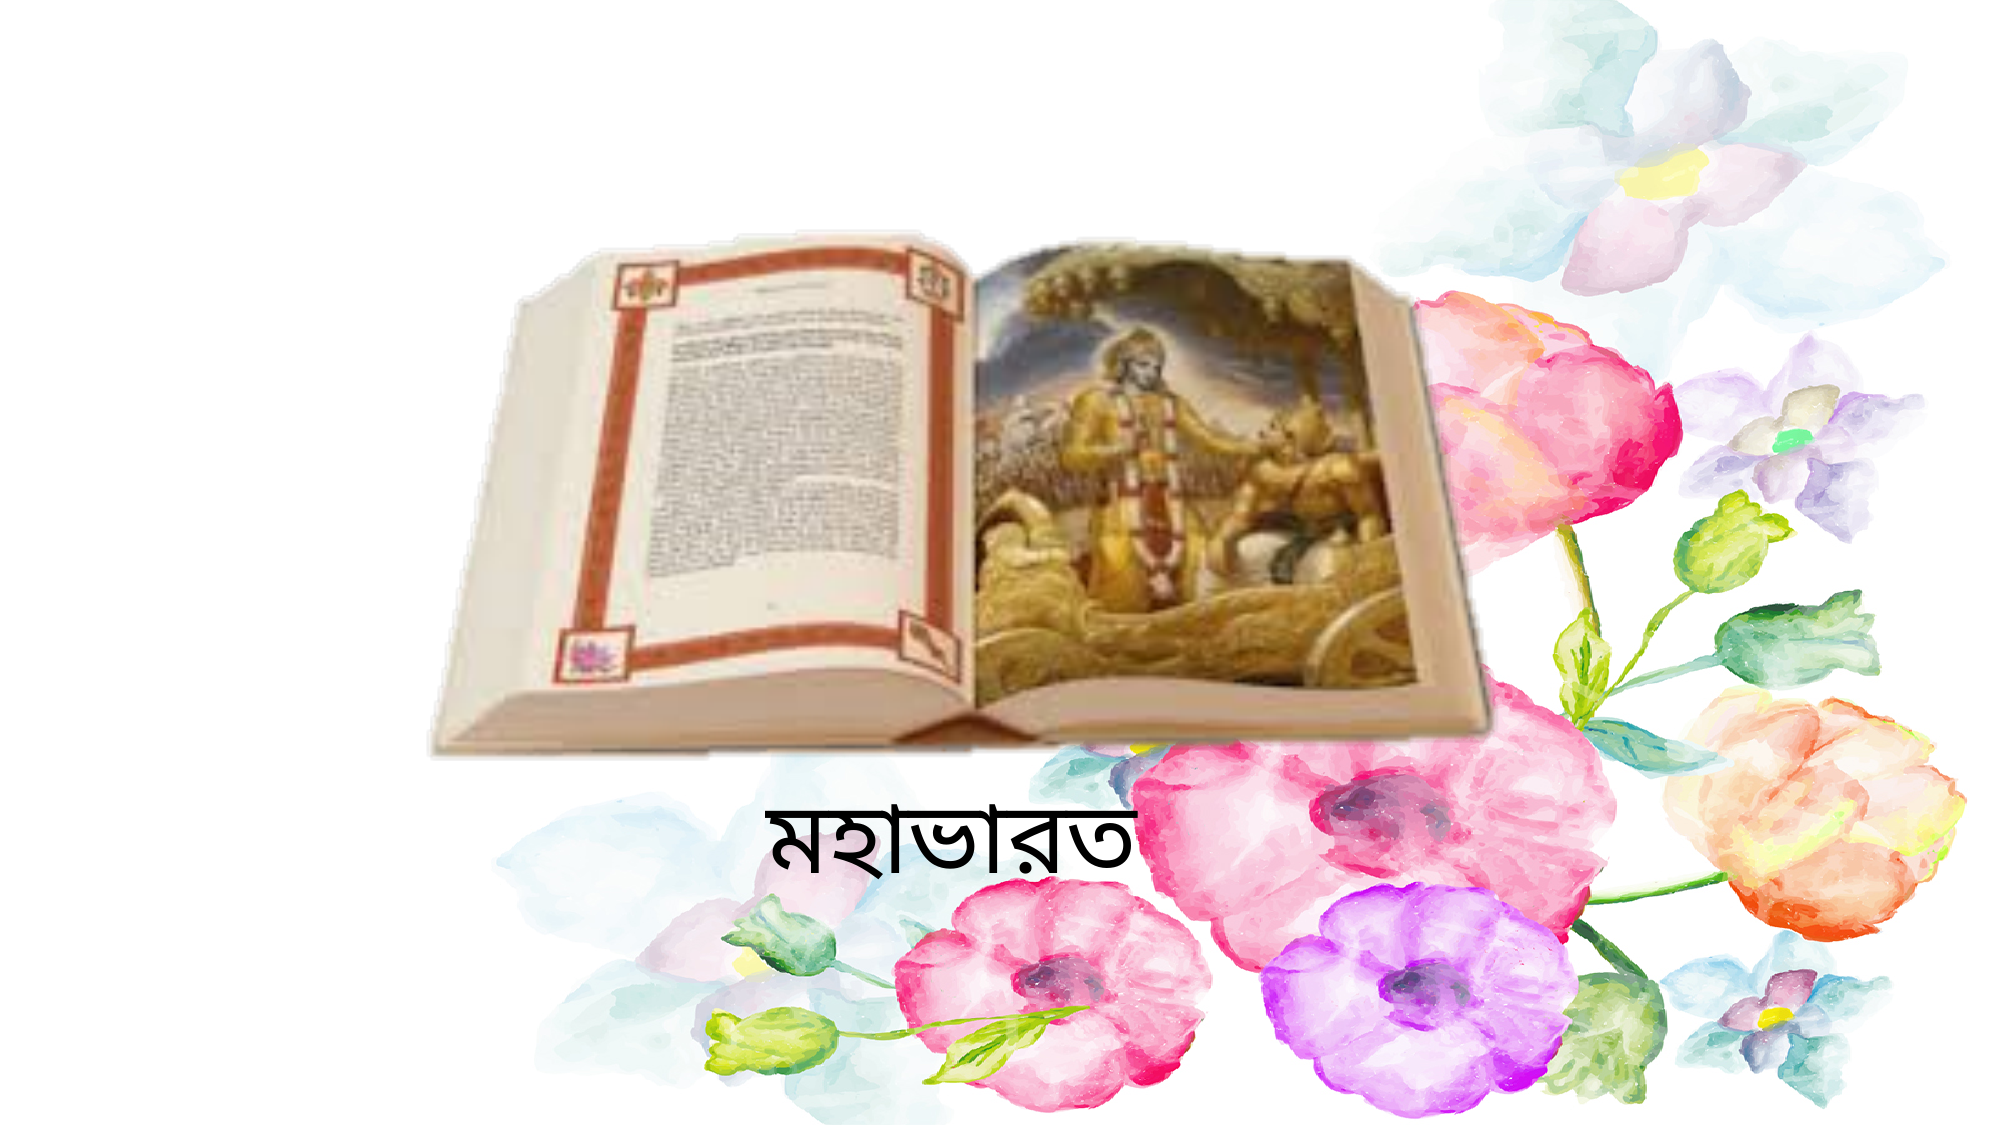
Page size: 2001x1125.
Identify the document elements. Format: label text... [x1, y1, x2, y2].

text_box মহাভারত [743, 835, 1187, 901]
picture [0, 0, 2001, 1125]
